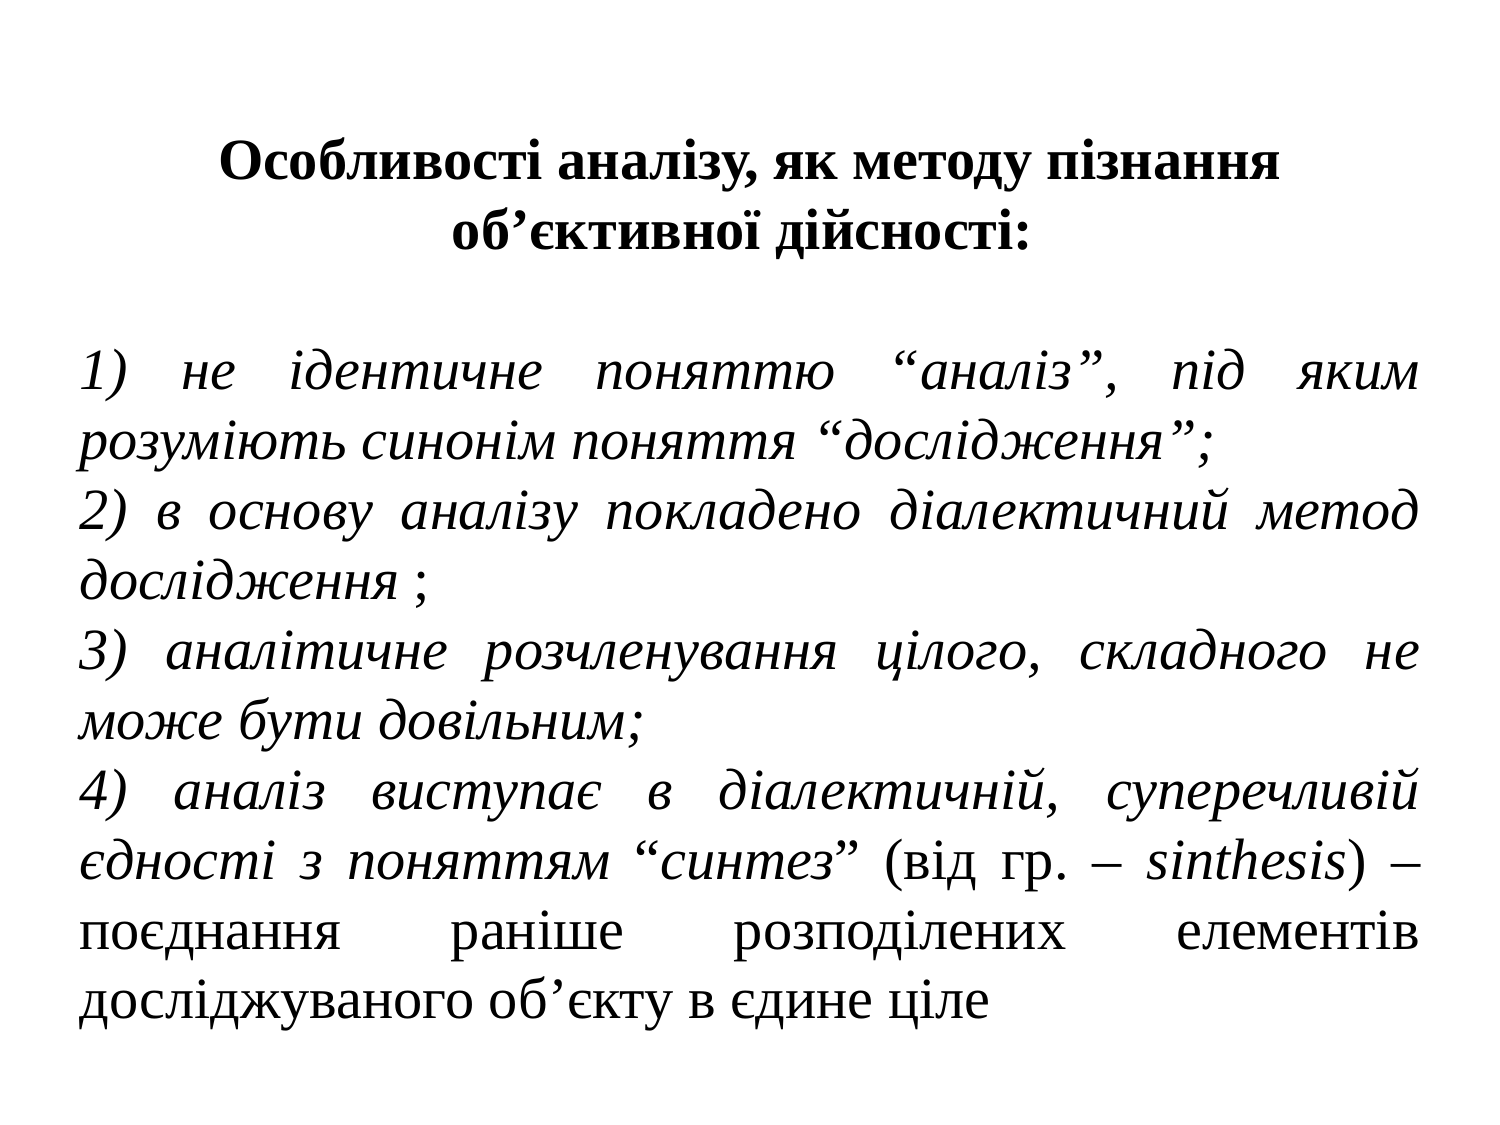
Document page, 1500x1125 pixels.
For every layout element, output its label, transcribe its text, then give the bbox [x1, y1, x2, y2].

text_box Особливості аналізу, як методу пізнання об’єктивної дійсності: не ідентичне поняттю “аналіз”, під яким розуміють синонім поняття “дослідження”; в основу аналізу покладено діалектичний метод дослідження ; аналітичне розчленування цілого, складного не може бути довільним; аналіз виступає в діалектичній, суперечливій єдності з поняттям “синтез” (від гр. – sinthesis) – поєднання раніше розподілених елементів досліджуваного об’єкту в єдине ціле [64, 113, 1436, 1039]
